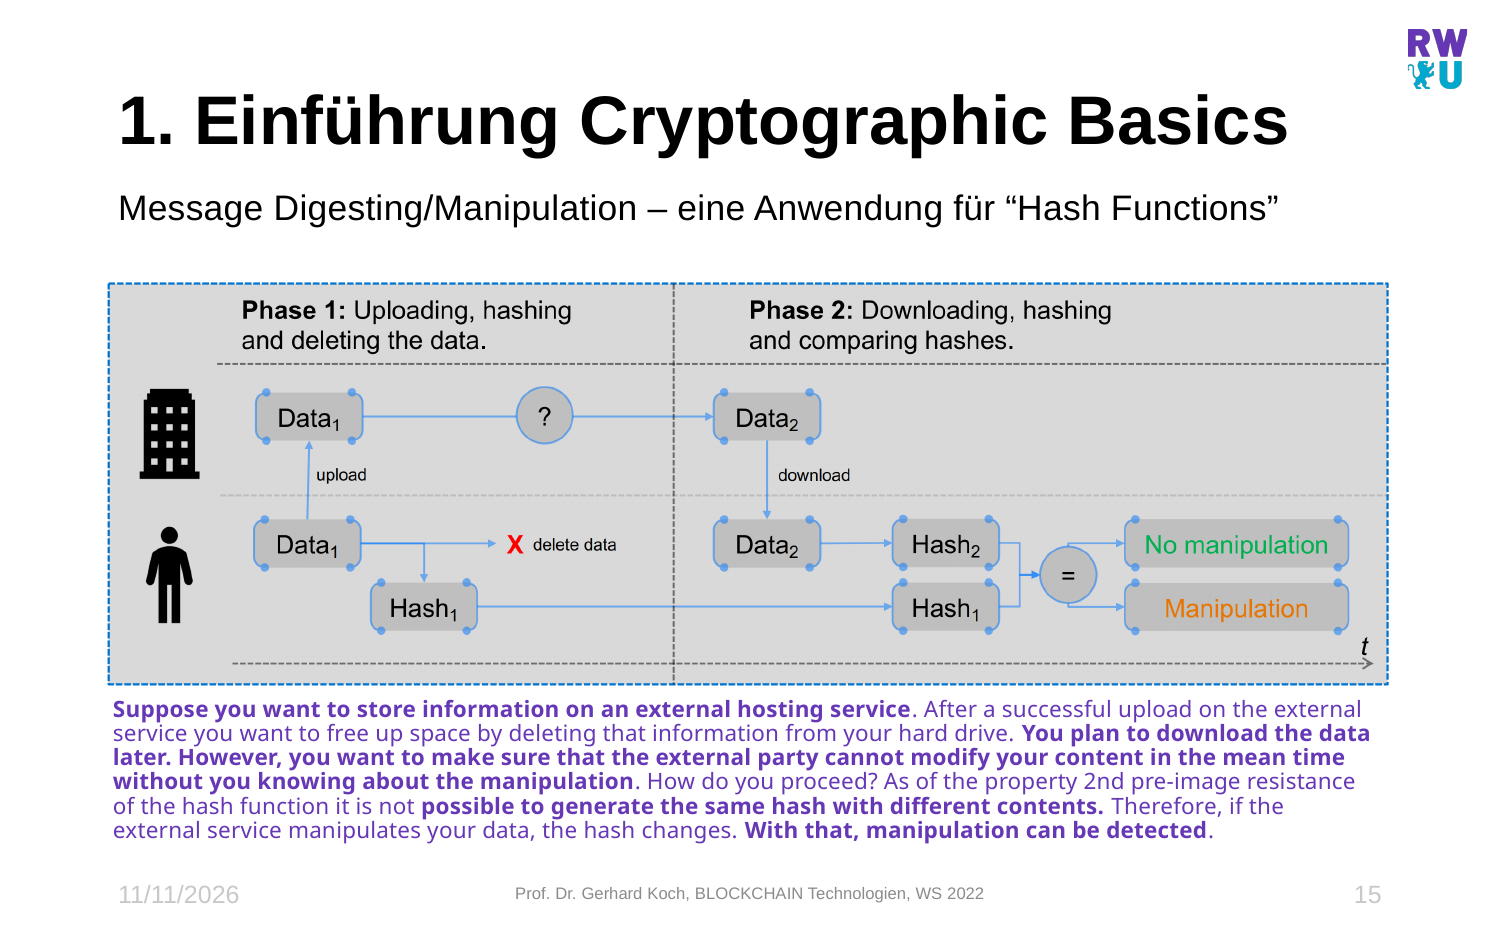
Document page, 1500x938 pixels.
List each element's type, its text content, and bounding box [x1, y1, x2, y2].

title 1. Einführung Cryptographic Basics [103, 39, 1397, 168]
list Message Digesting/Manipulation – eine Anwendung für “Hash Functions” [103, 182, 1397, 241]
picture [97, 273, 1392, 691]
slide_number 15 [1059, 868, 1397, 919]
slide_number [103, 869, 441, 919]
footer Prof. Dr. Gerhard Koch, BLOCKCHAIN Technologien, WS 2022 [496, 869, 1004, 919]
text_box Suppose you want to store information on an external hosting service. After a successful upload on the external service you want to free up space by deleting that information from your hard drive. You plan to download the data later. However, you want to make sure that the external party cannot modify your content in the mean time without you knowing about the manipulation. How do you proceed? As of the property 2nd pre-image resistance of the hash function it is not possible to generate the same hash with different contents. Therefore, if the external service manipulates your data, the hash changes. With that, manipulation can be detected. [97, 691, 1392, 869]
